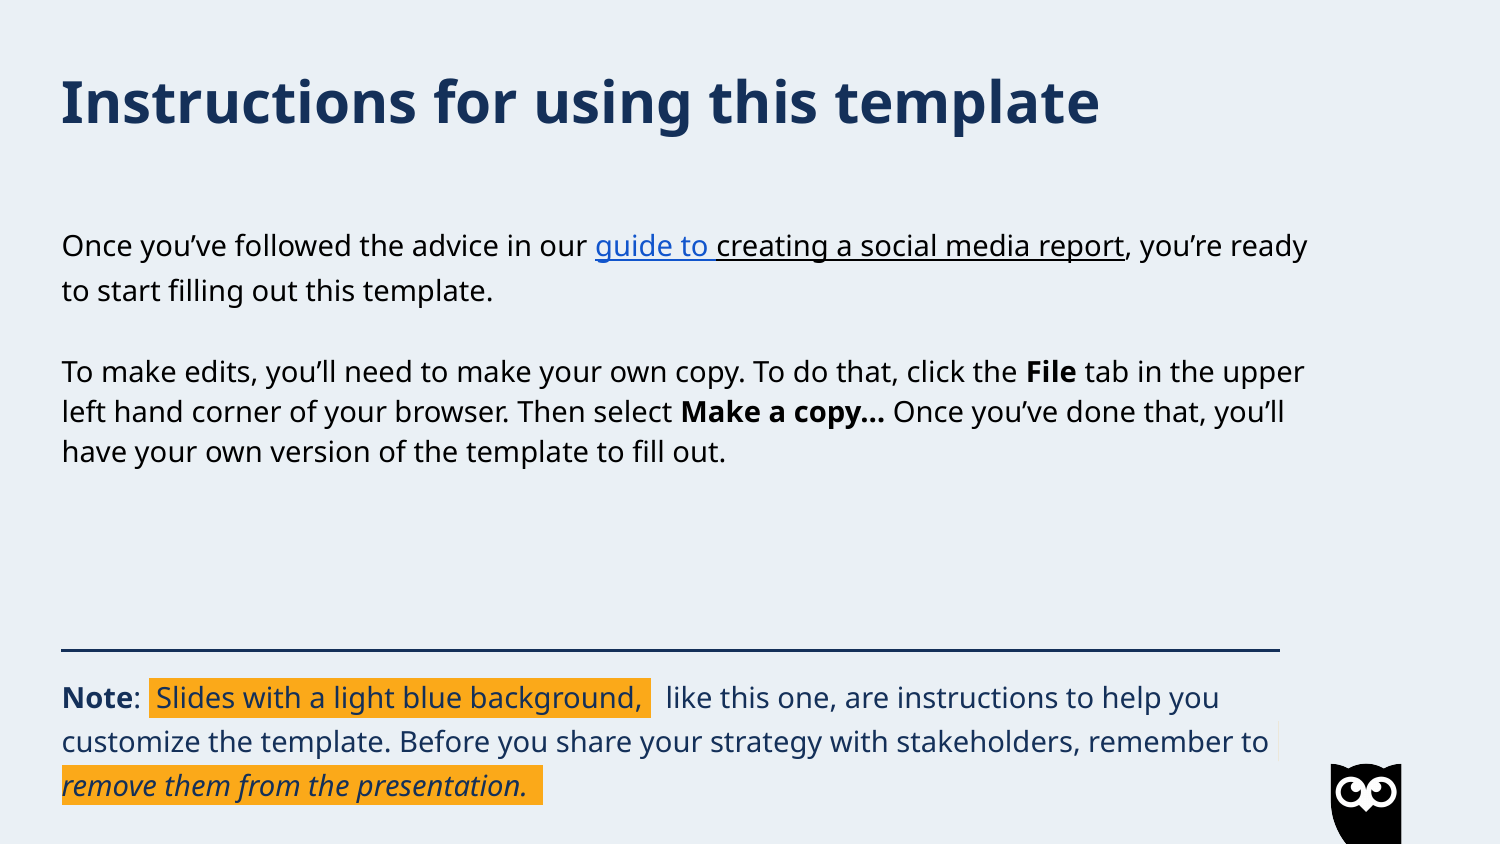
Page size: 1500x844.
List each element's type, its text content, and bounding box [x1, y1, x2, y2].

text_box Once you’ve followed the advice in our guide to creating a social media report, you’re ready to start filling out this template. To make edits, you’ll need to make your own copy. To do that, click the File tab in the upper left hand corner of your browser. Then select Make a copy… Once you’ve done that, you’ll have your own version of the template to fill out. [52, 206, 1332, 480]
text_box Instructions for using this template [52, 58, 1306, 147]
picture [1298, 731, 1434, 844]
text_box Note: Slides with a light blue background, like this one, are instructions to help you customize the template. Before you share your strategy with stakeholders, remember to remove them from the presentation. [52, 655, 1306, 766]
